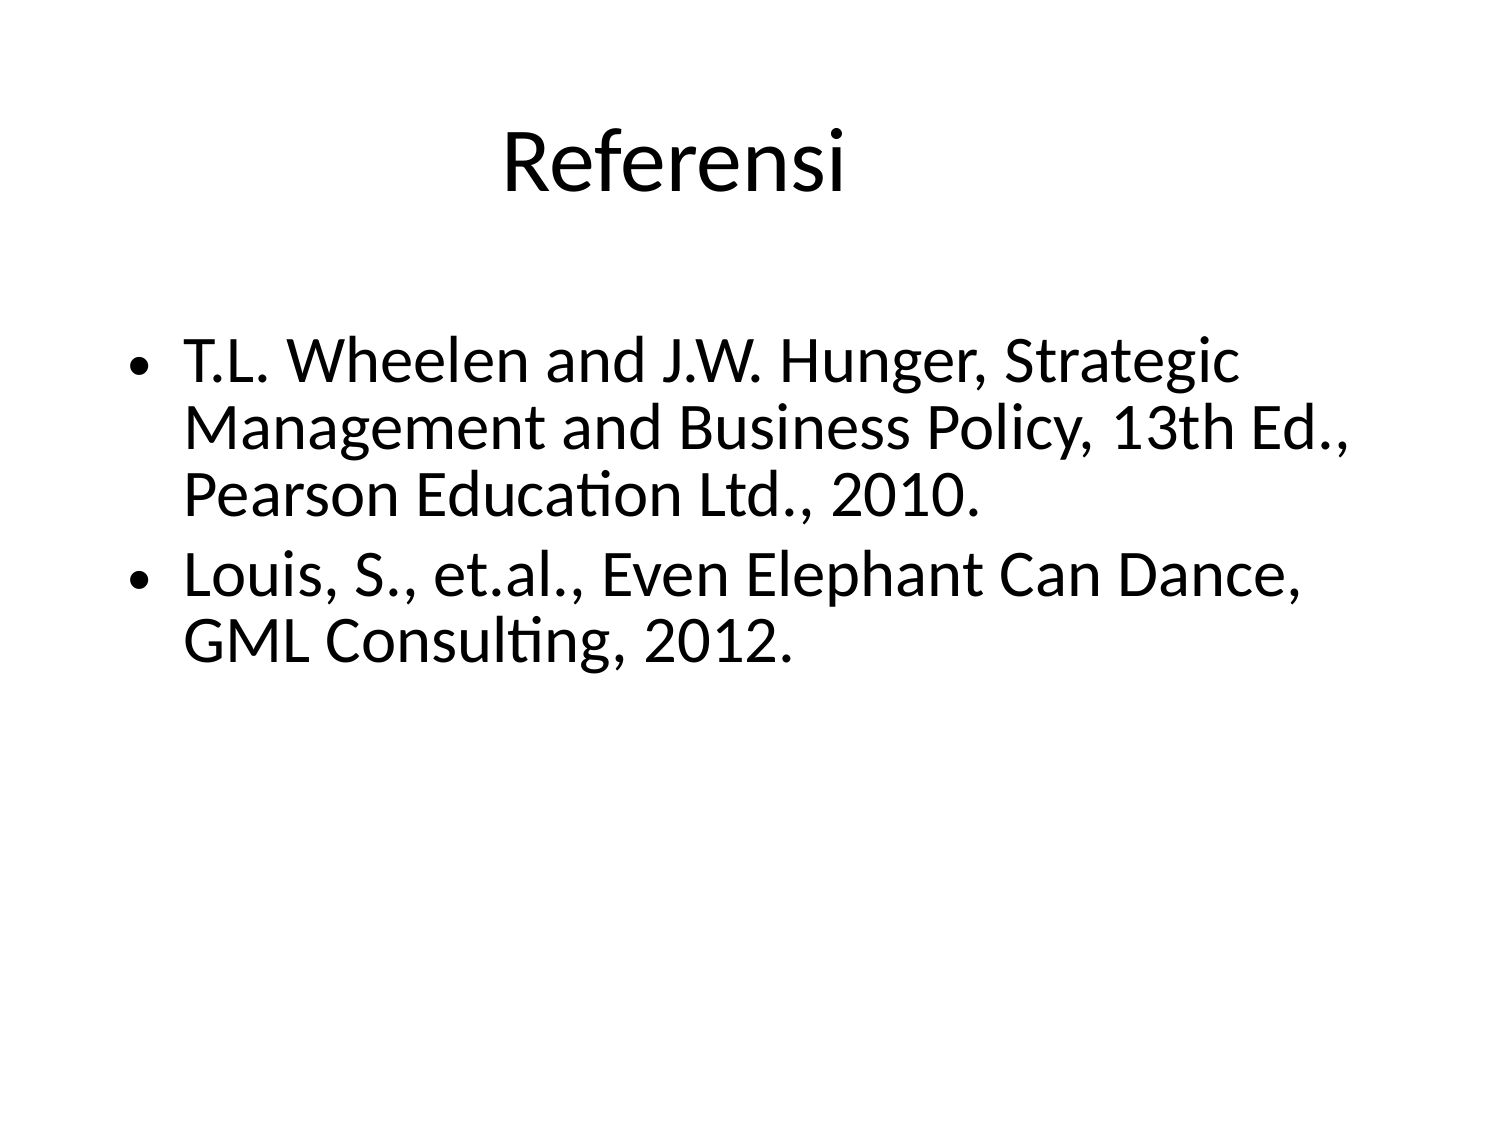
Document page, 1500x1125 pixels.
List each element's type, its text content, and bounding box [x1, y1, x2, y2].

text_box T.L. Wheelen and J.W. Hunger, Strategic Management and Business Policy, 13th Ed., Pearson Education Ltd., 2010. Louis, S., et.al., Even Elephant Can Dance, GML Consulting, 2012. [112, 324, 1388, 1000]
text_box Referensi [37, 75, 1313, 263]
